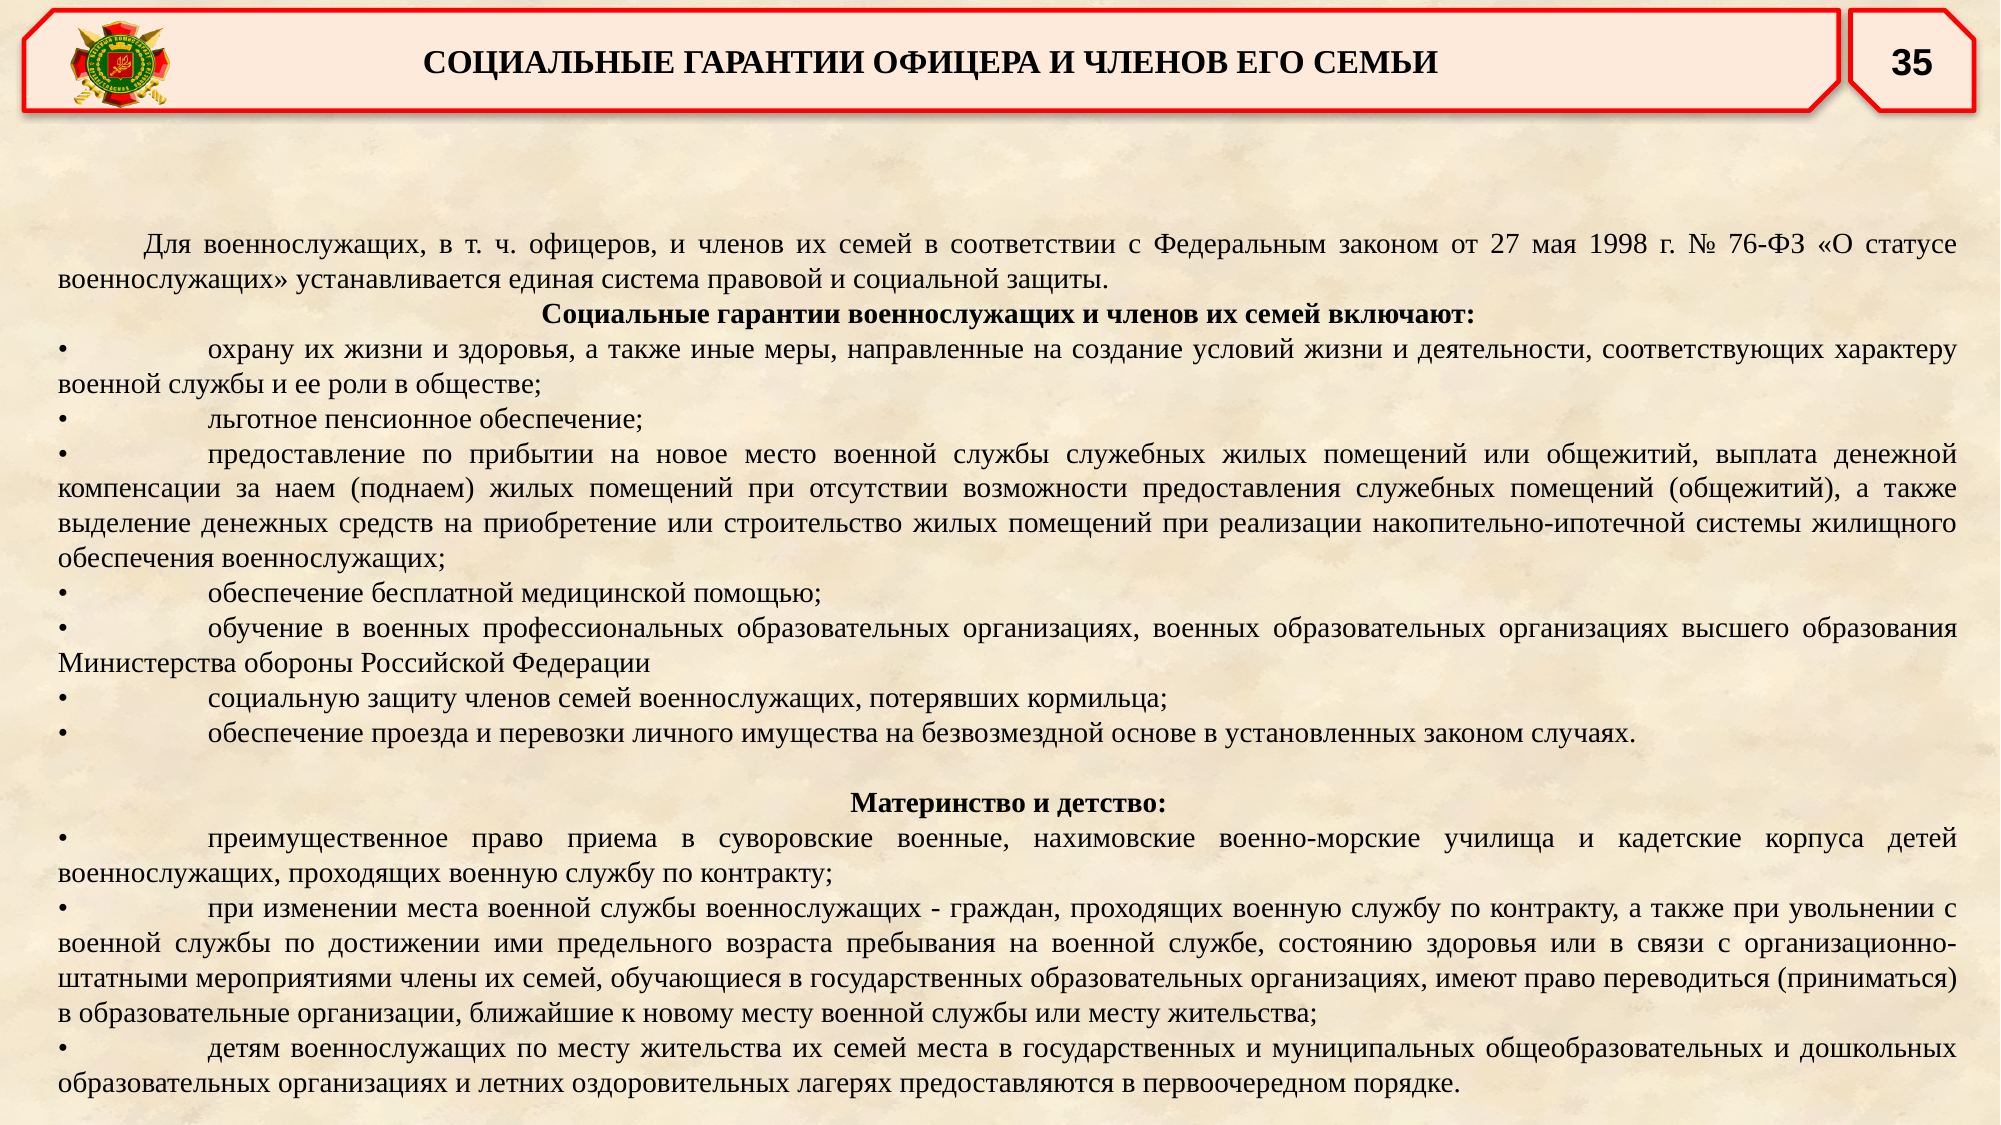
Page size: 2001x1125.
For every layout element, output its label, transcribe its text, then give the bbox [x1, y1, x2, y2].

picture [0, 0, 2001, 1125]
text_box Для военнослужащих, в т. ч. офицеров, и членов их семей в соответствии с Федеральным законом от 27 мая 1998 г. № 76-ФЗ «О статусе военнослужащих» устанавливается единая система правовой и социальной защиты. Социальные гарантии военнослужащих и членов их семей включают: • охрану их жизни и здоровья, а также иные меры, направленные на создание условий жизни и деятельности, соответствующих характеру военной службы и ее роли в обществе; • льготное пенсионное обеспечение; • предоставление по прибытии на новое место военной службы служебных жилых помещений или общежитий, выплата денежной компенсации за наем (поднаем) жилых помещений при отсутствии возможности предоставления служебных помещений (общежитий), а также выделение денежных средств на приобретение или строительство жилых помещений при реализации накопительно-ипотечной системы жилищного обеспечения военнослужащих; • обеспечение бесплатной медицинской помощью; • обучение в военных профессиональных образовательных организациях, военных образовательных организациях высшего образования Министерства обороны Российской Федерации • социальную защиту членов семей военнослужащих, потерявших кормильца; • обеспечение проезда и перевозки личного имущества на безвозмездной основе в установленных законом случаях. Материнство и детство: • преимущественное право приема в суворовские военные, нахимовские военно-морские училища и кадетские корпуса детей военнослужащих, проходящих военную службу по контракту; • при изменении места военной службы военнослужащих - граждан, проходящих военную службу по контракту, а также при увольнении с военной службы по достижении ими предельного возраста пребывания на военной службе, состоянию здоровья или в связи с организационно-штатными мероприятиями члены их семей, обучающиеся в государственных образовательных организациях, имеют право переводиться (приниматься) в образовательные организации, ближайшие к новому месту военной службы или месту жительства; • детям военнослужащих по месту жительства их семей места в государственных и муниципальных общеобразовательных и дошкольных образовательных организациях и летних оздоровительных лагерях предоставляются в первоочередном порядке. [43, 171, 1975, 1125]
text_box СОЦИАЛЬНЫЕ ГАРАНТИИ ОФИЦЕРА И ЧЛЕНОВ ЕГО СЕМЬИ [23, 10, 1839, 111]
text_box [23, 171, 1974, 327]
text_box [1437, 463, 1827, 525]
text_box 35 [1850, 10, 1975, 111]
